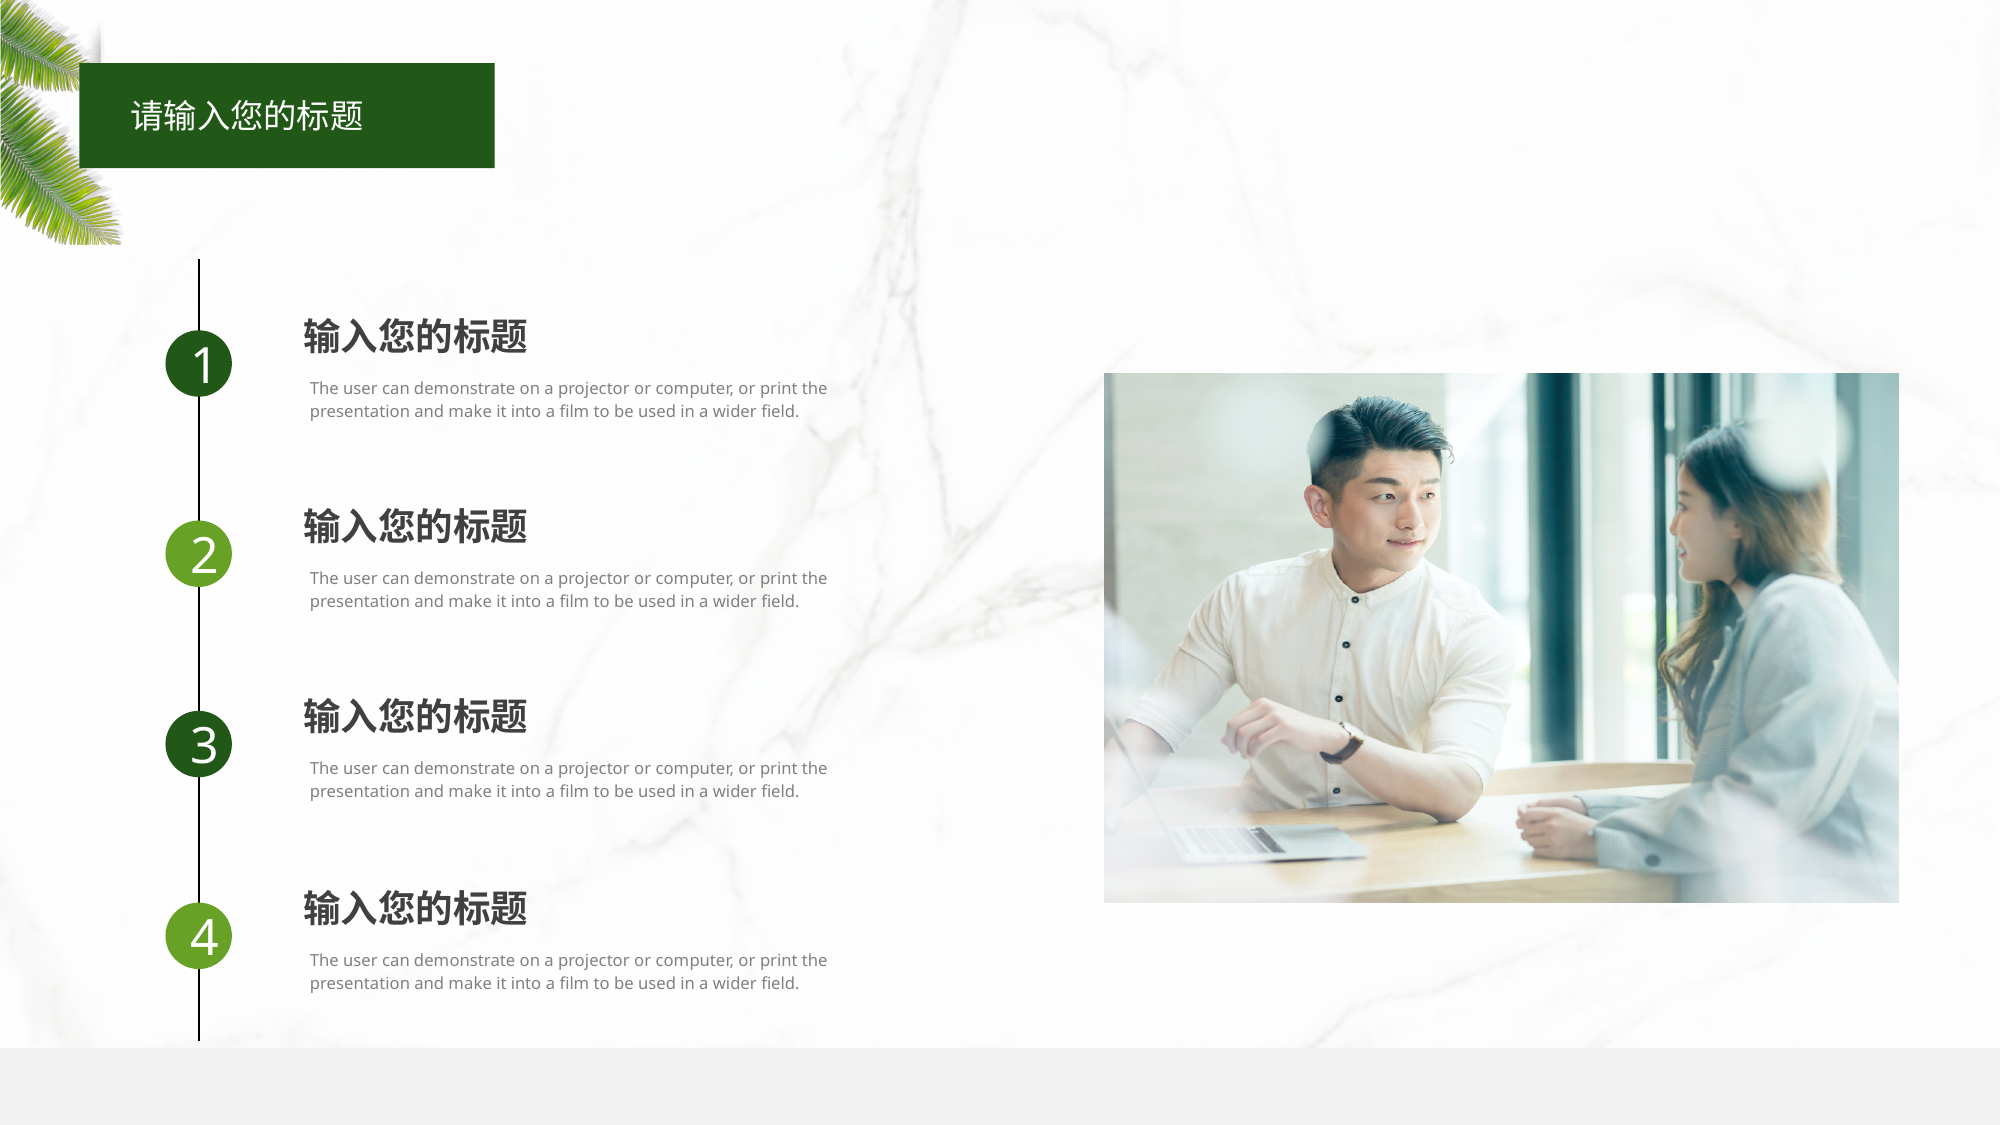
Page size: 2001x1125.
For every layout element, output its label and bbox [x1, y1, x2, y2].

text_box [0, 0, 2000, 1125]
picture [1104, 373, 1883, 903]
